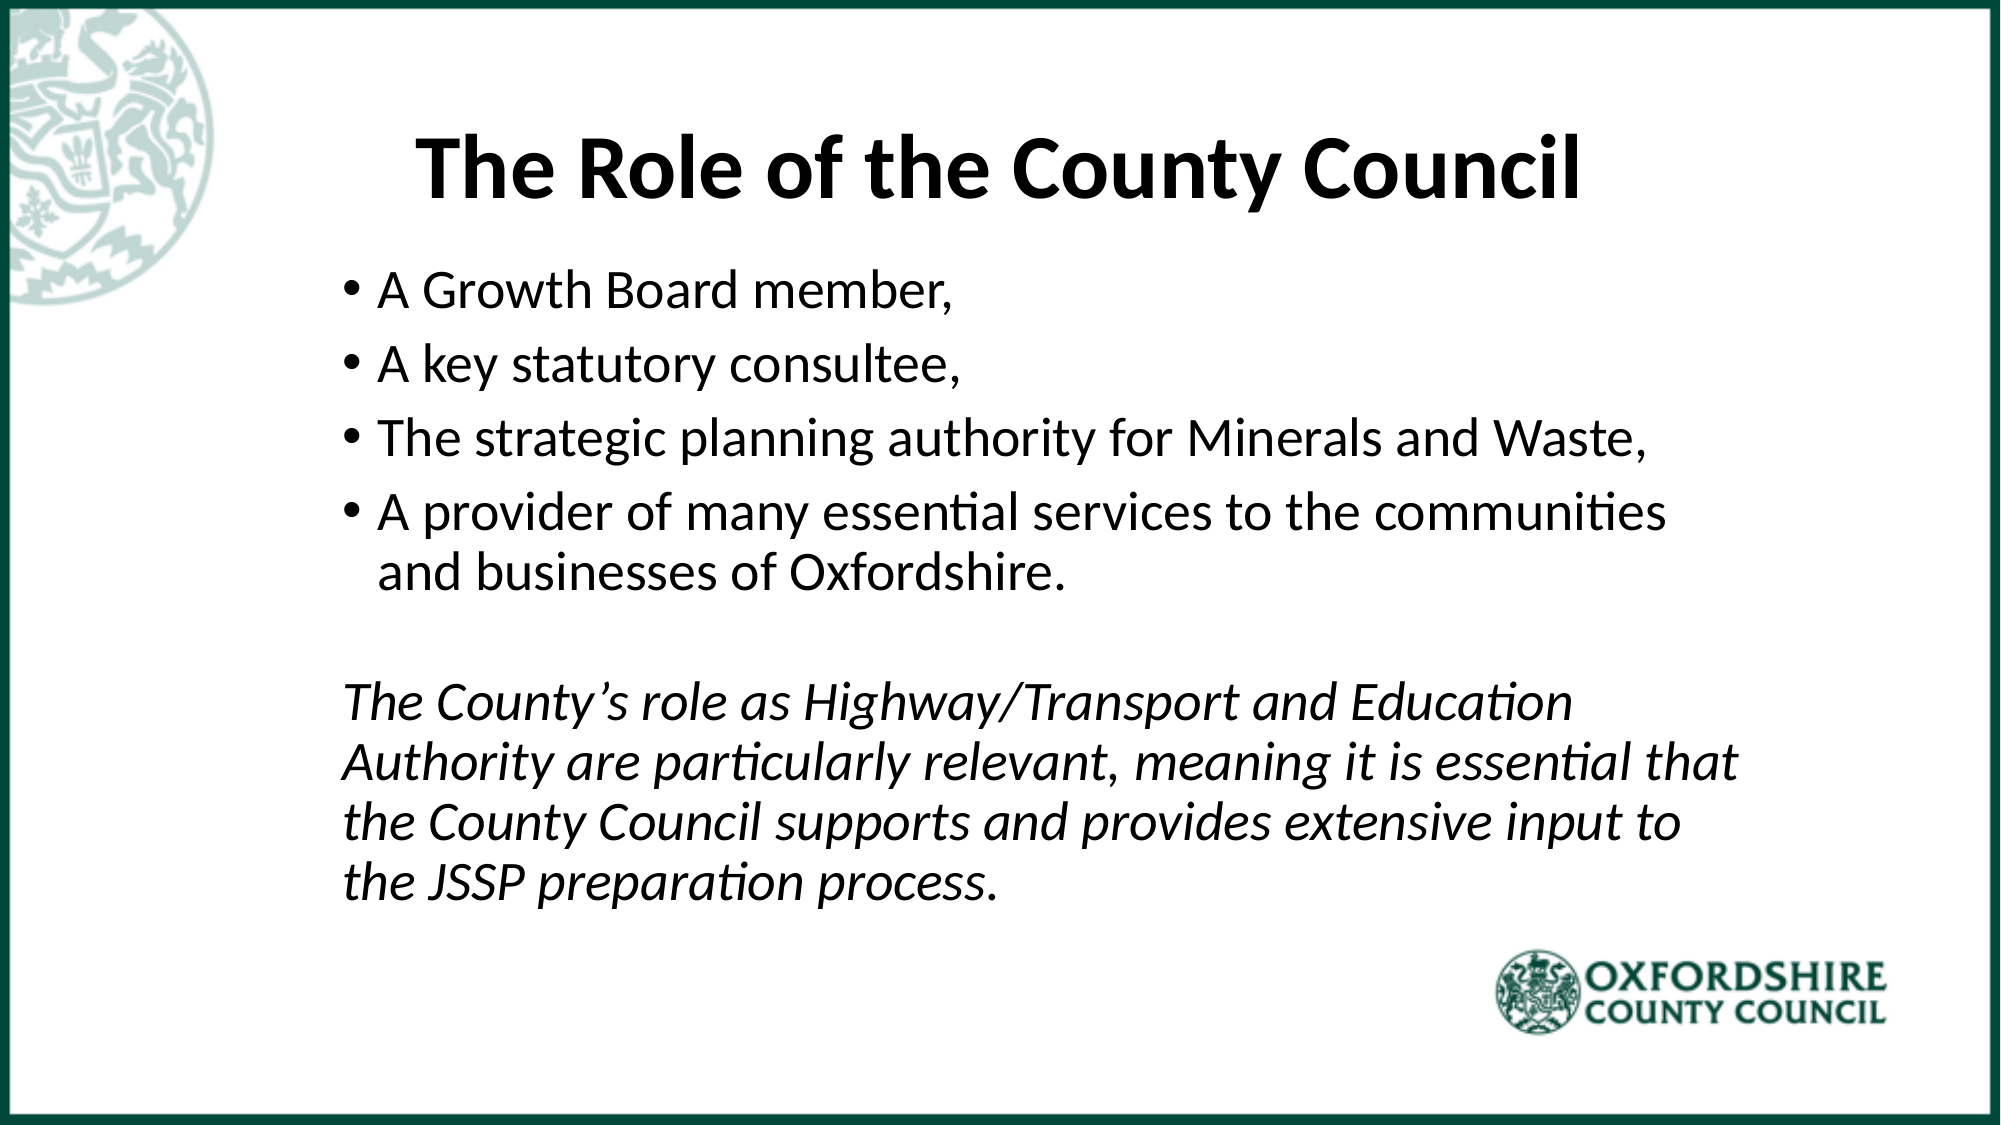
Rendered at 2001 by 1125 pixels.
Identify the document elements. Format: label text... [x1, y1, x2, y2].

title The Role of the County Council [137, 59, 1863, 278]
list A Growth Board member, A key statutory consultee, The strategic planning authority for Minerals and Waste, A provider of many essential services to the communities and businesses of Oxfordshire. The County’s role as Highway/Transport and Education Authority are particularly relevant, meaning it is essential that the County Council supports and provides extensive input to the JSSP preparation process. [327, 252, 1779, 922]
picture [0, 0, 2001, 1125]
